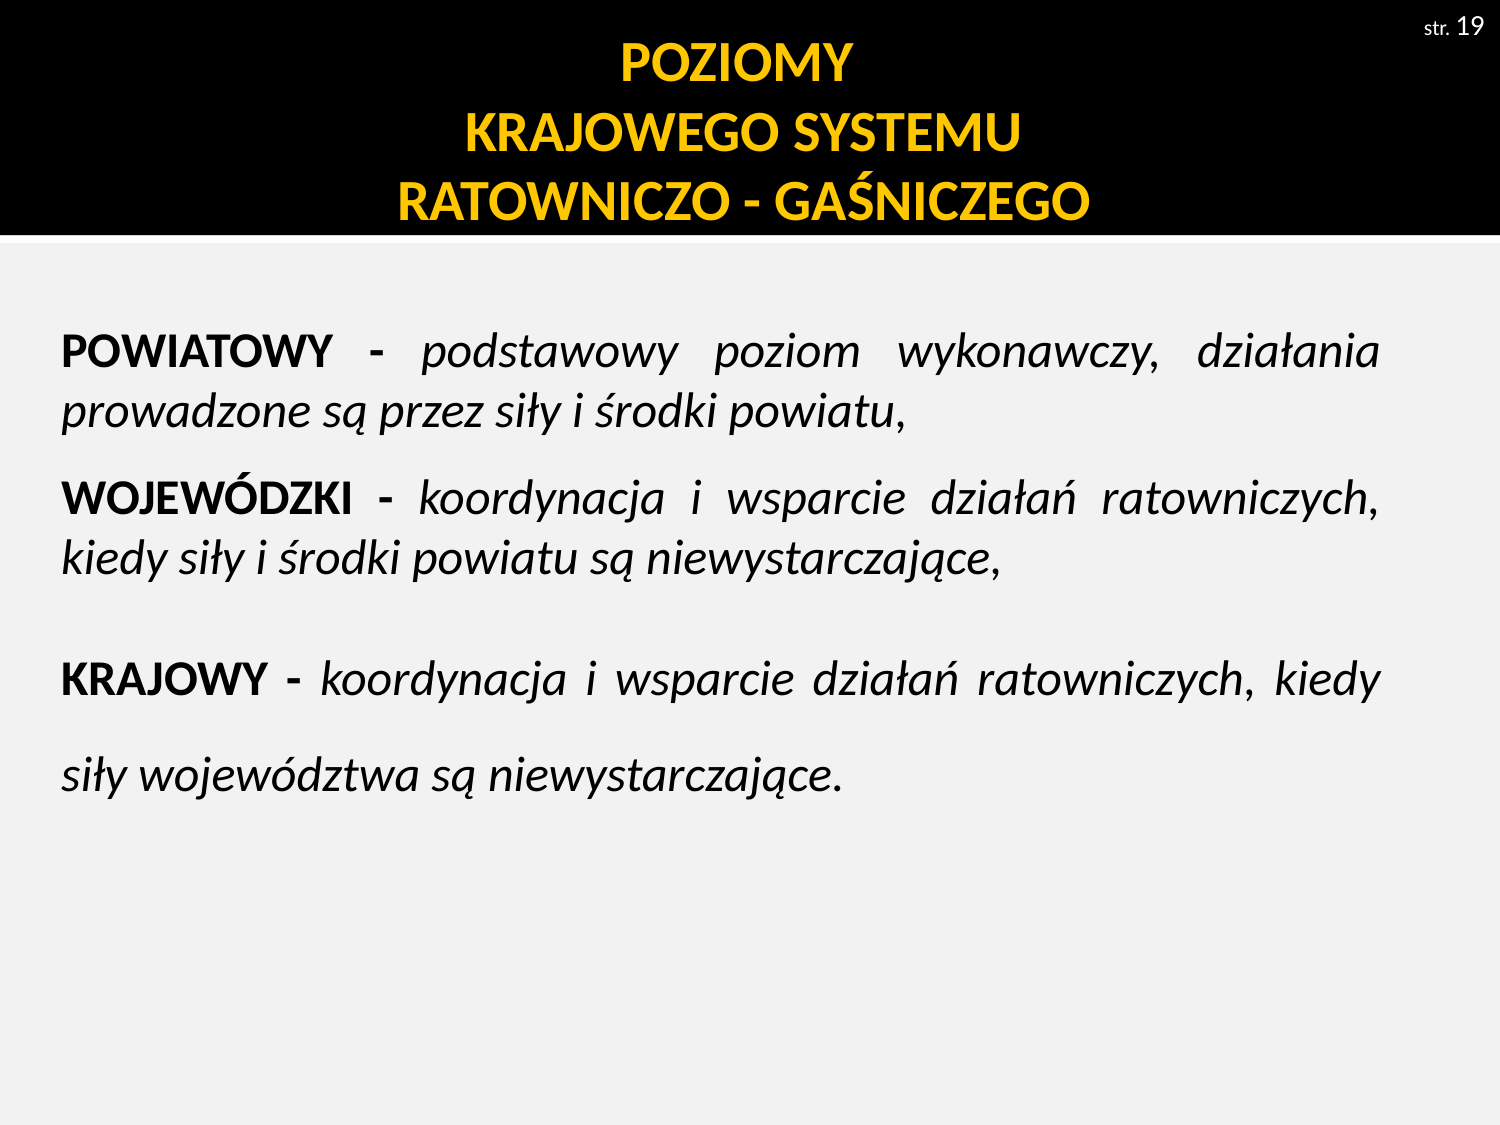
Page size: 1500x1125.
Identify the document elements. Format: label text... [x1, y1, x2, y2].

title POZIOMY KRAJOWEGO SYSTEMU RATOWNICZO - GAŚNICZEGO [289, 24, 1199, 231]
slide_number str. 19 [1404, 0, 1500, 41]
text_box POWIATOWY - podstawowy poziom wykonawczy, działania prowadzone są przez siły i środki powiatu, WOJEWÓDZKI - koordynacja i wsparcie działań ratowniczych, kiedy siły i środki powiatu są niewystarczające, KRAJOWY - koordynacja i wsparcie działań ratowniczych, kiedy siły województwa są niewystarczające. [46, 310, 1397, 842]
